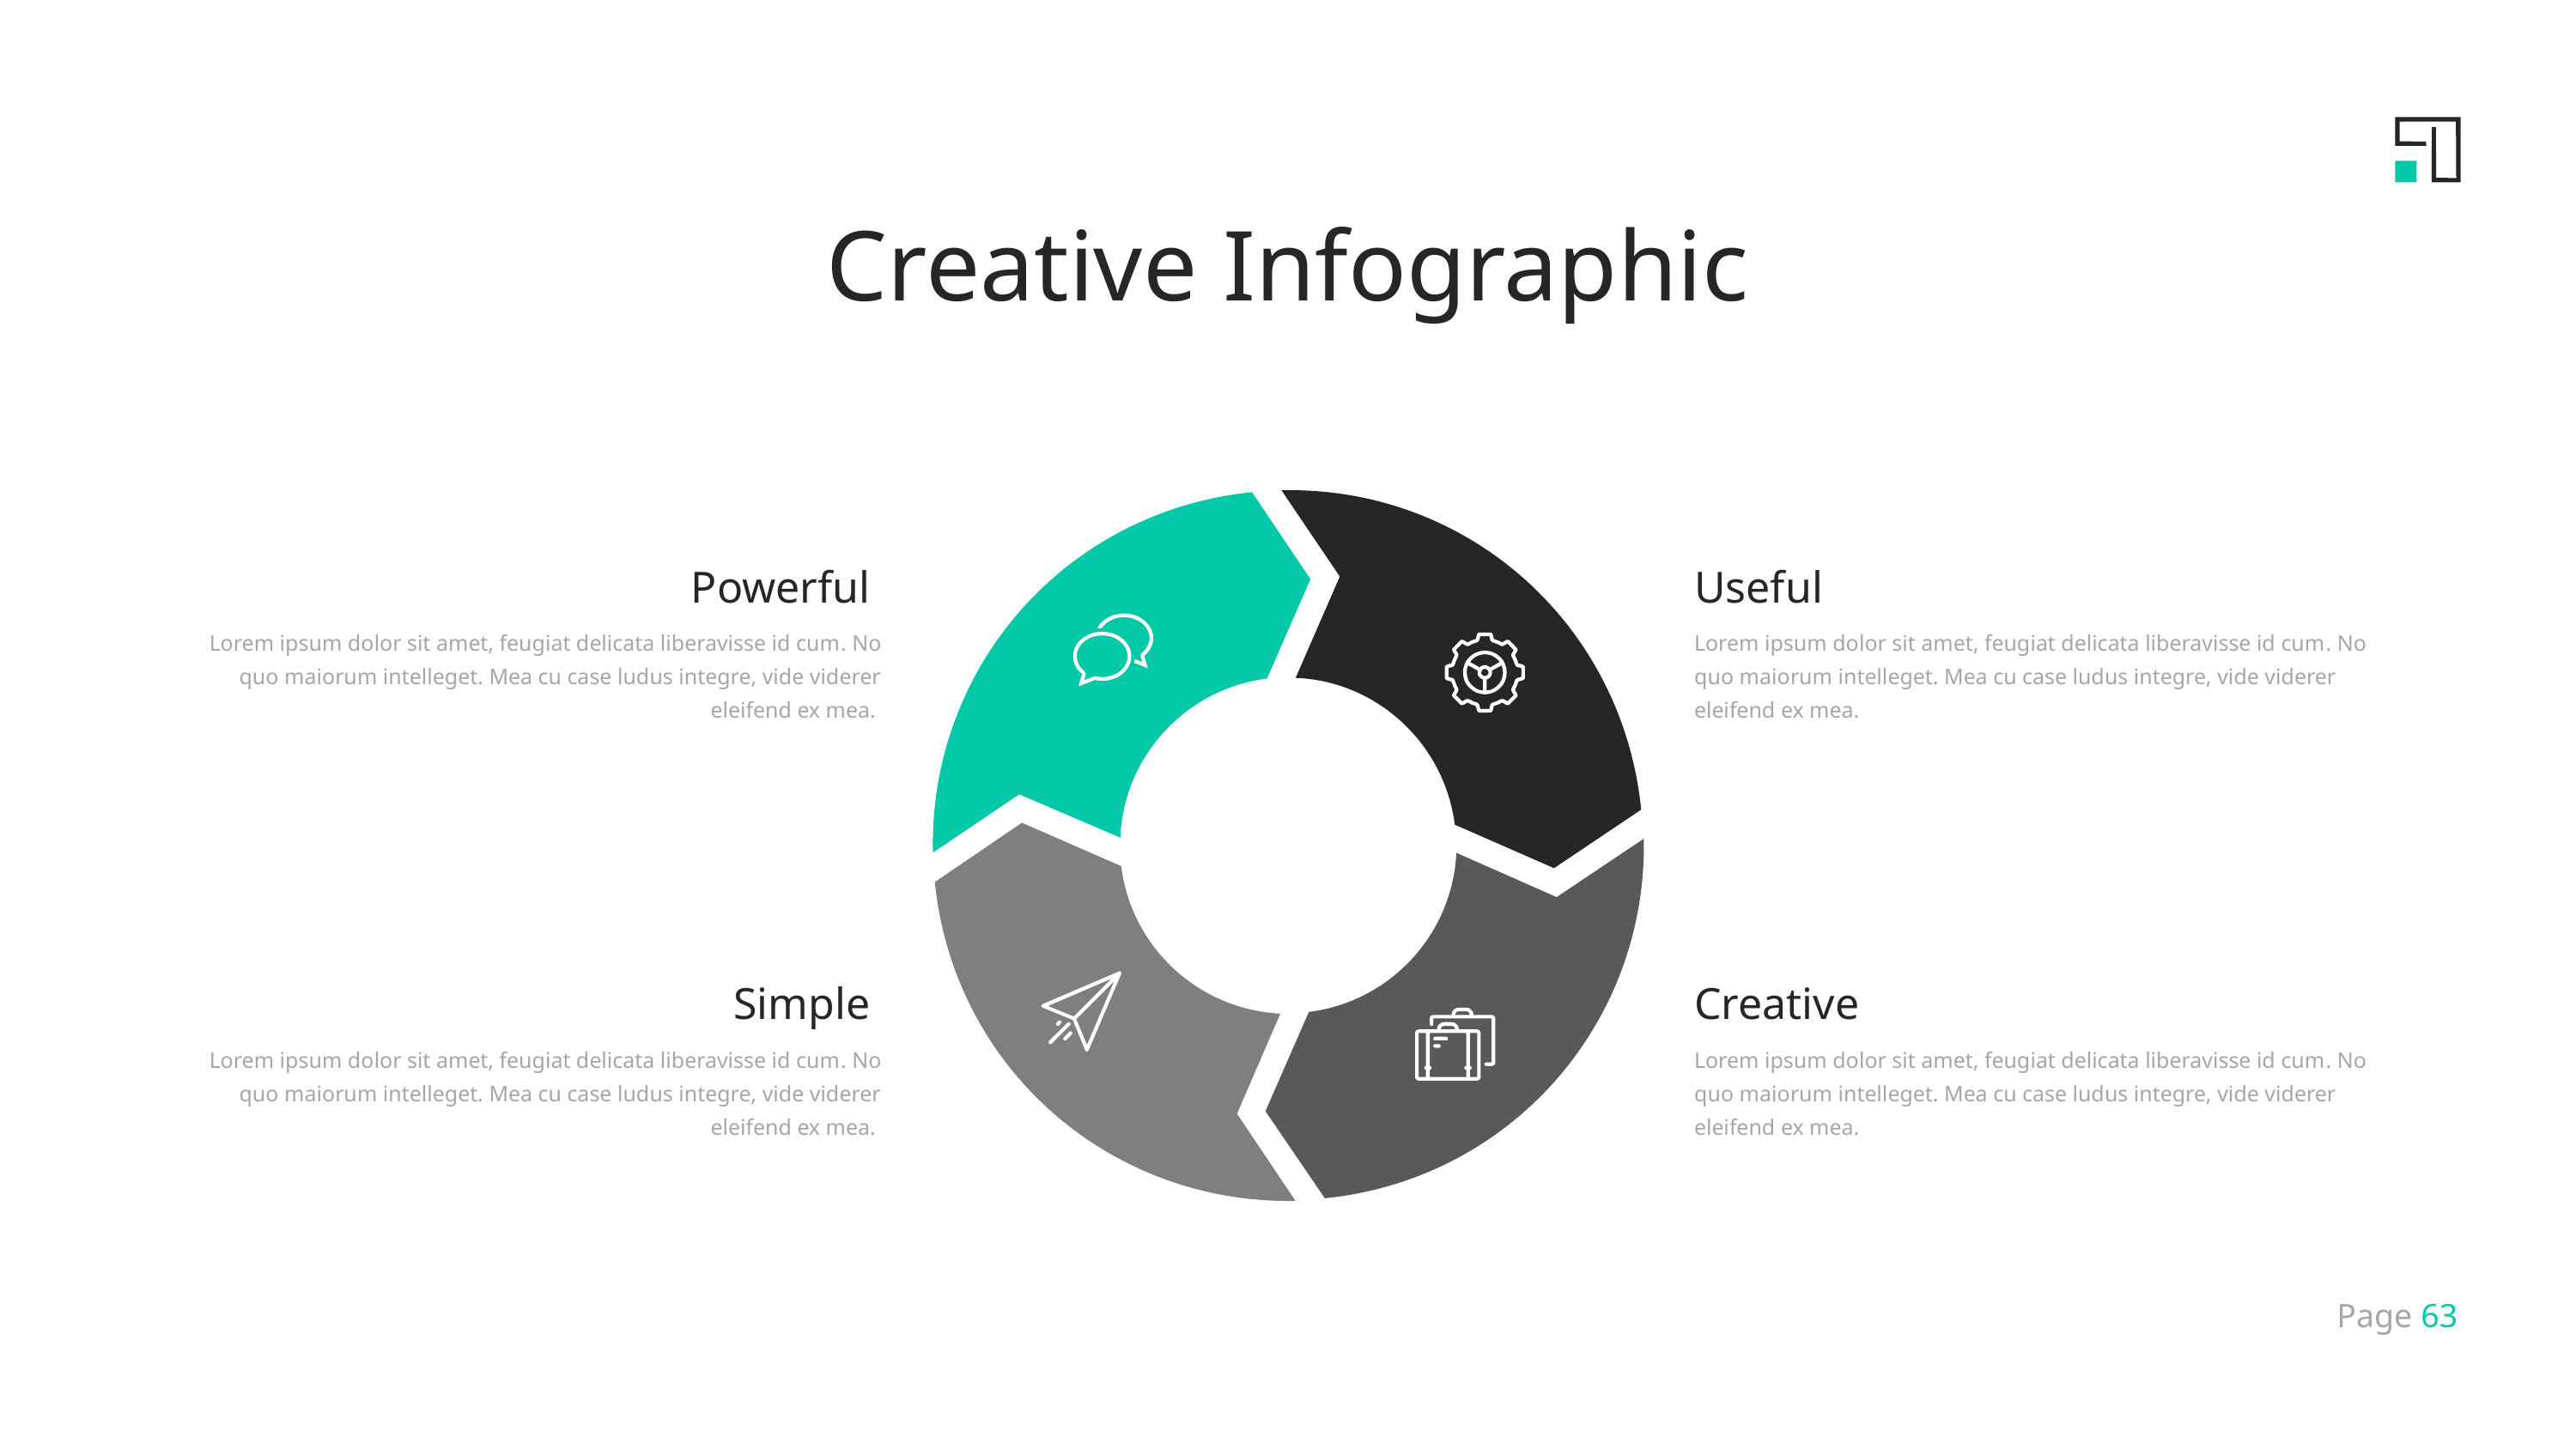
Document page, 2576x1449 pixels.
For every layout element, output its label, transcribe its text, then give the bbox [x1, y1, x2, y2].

text_box Creative Lorem ipsum dolor sit amet, feugiat delicata liberavisse id cum. No quo maiorum intelleget. Mea cu case ludus integre, vide viderer eleifend ex mea. [1681, 960, 2409, 1146]
text_box Powerful Lorem ipsum dolor sit amet, feugiat delicata liberavisse id cum. No quo maiorum intelleget. Mea cu case ludus integre, vide viderer eleifend ex mea. [167, 543, 895, 729]
text_box Creative Infographic [676, 197, 1900, 327]
text_box Simple Lorem ipsum dolor sit amet, feugiat delicata liberavisse id cum. No quo maiorum intelleget. Mea cu case ludus integre, vide viderer eleifend ex mea. [167, 960, 895, 1146]
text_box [933, 490, 1643, 1201]
text_box Useful Lorem ipsum dolor sit amet, feugiat delicata liberavisse id cum. No quo maiorum intelleget. Mea cu case ludus integre, vide viderer eleifend ex mea. [1681, 543, 2409, 729]
